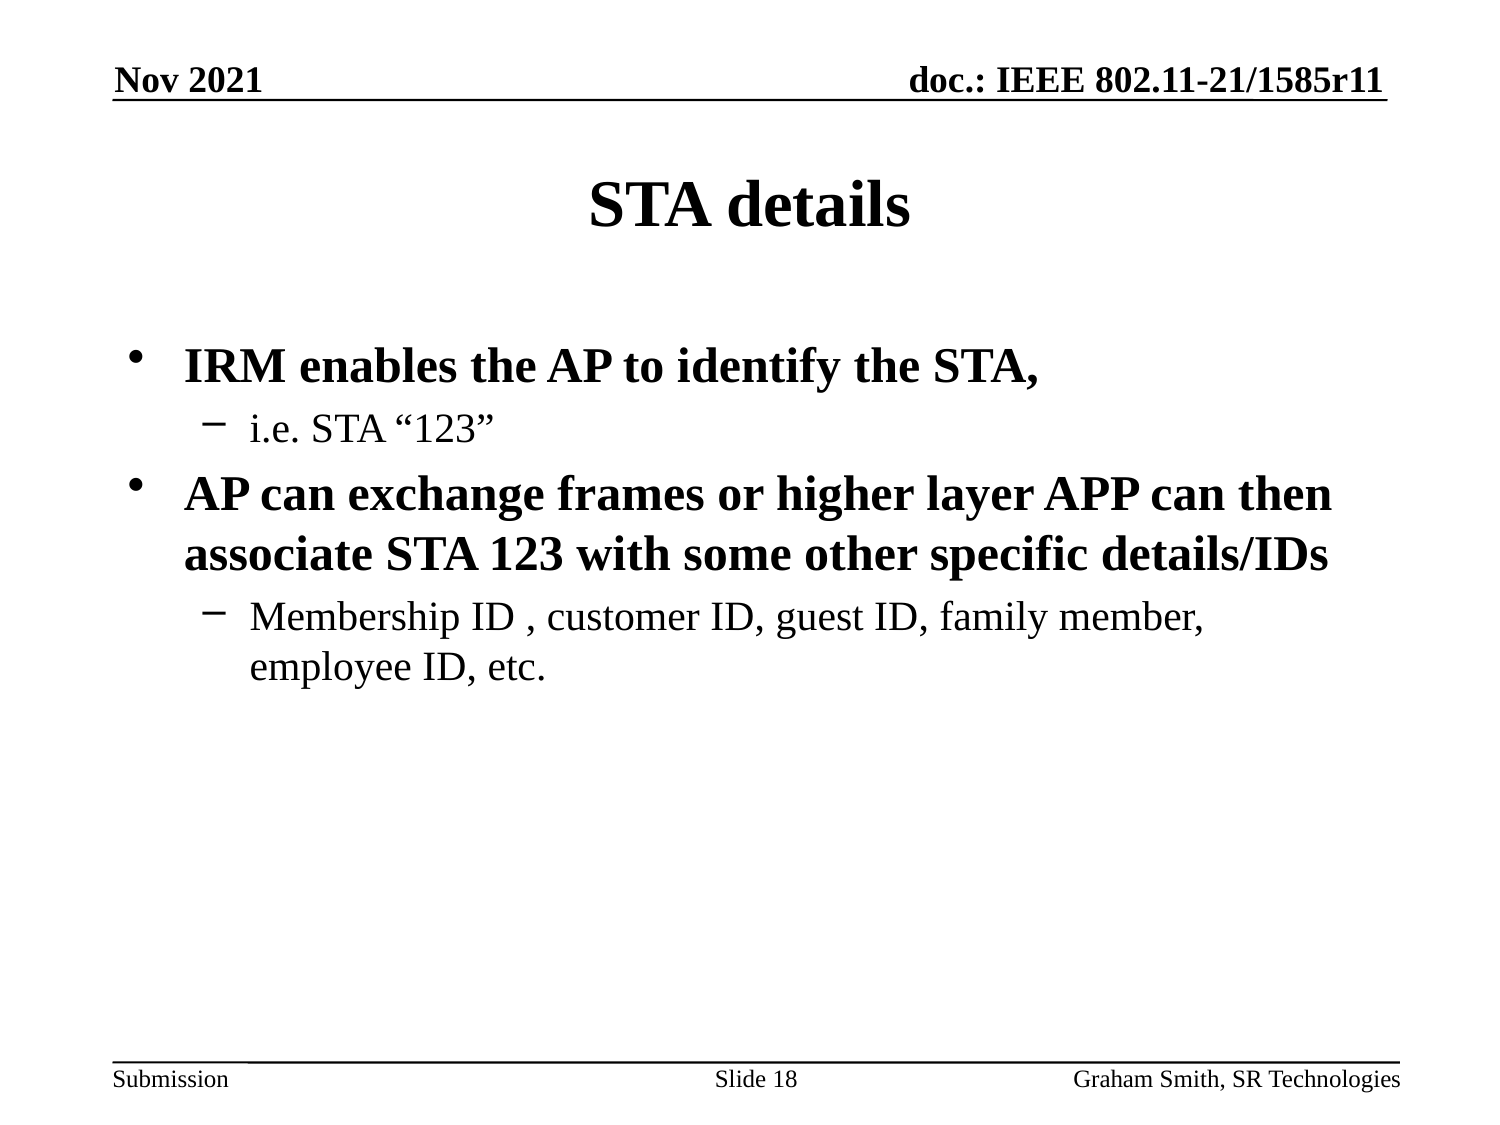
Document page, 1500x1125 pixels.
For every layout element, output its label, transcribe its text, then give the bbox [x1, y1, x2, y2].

slide_number Slide 18 [712, 1061, 800, 1093]
title STA details [112, 112, 1388, 288]
footer Graham Smith, SR Technologies [1069, 1061, 1402, 1093]
list IRM enables the AP to identify the STA, i.e. STA “123” AP can exchange frames or higher layer APP can then associate STA 123 with some other specific details/IDs Membership ID , customer ID, guest ID, family member, employee ID, etc. [112, 324, 1388, 1000]
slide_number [114, 54, 265, 101]
